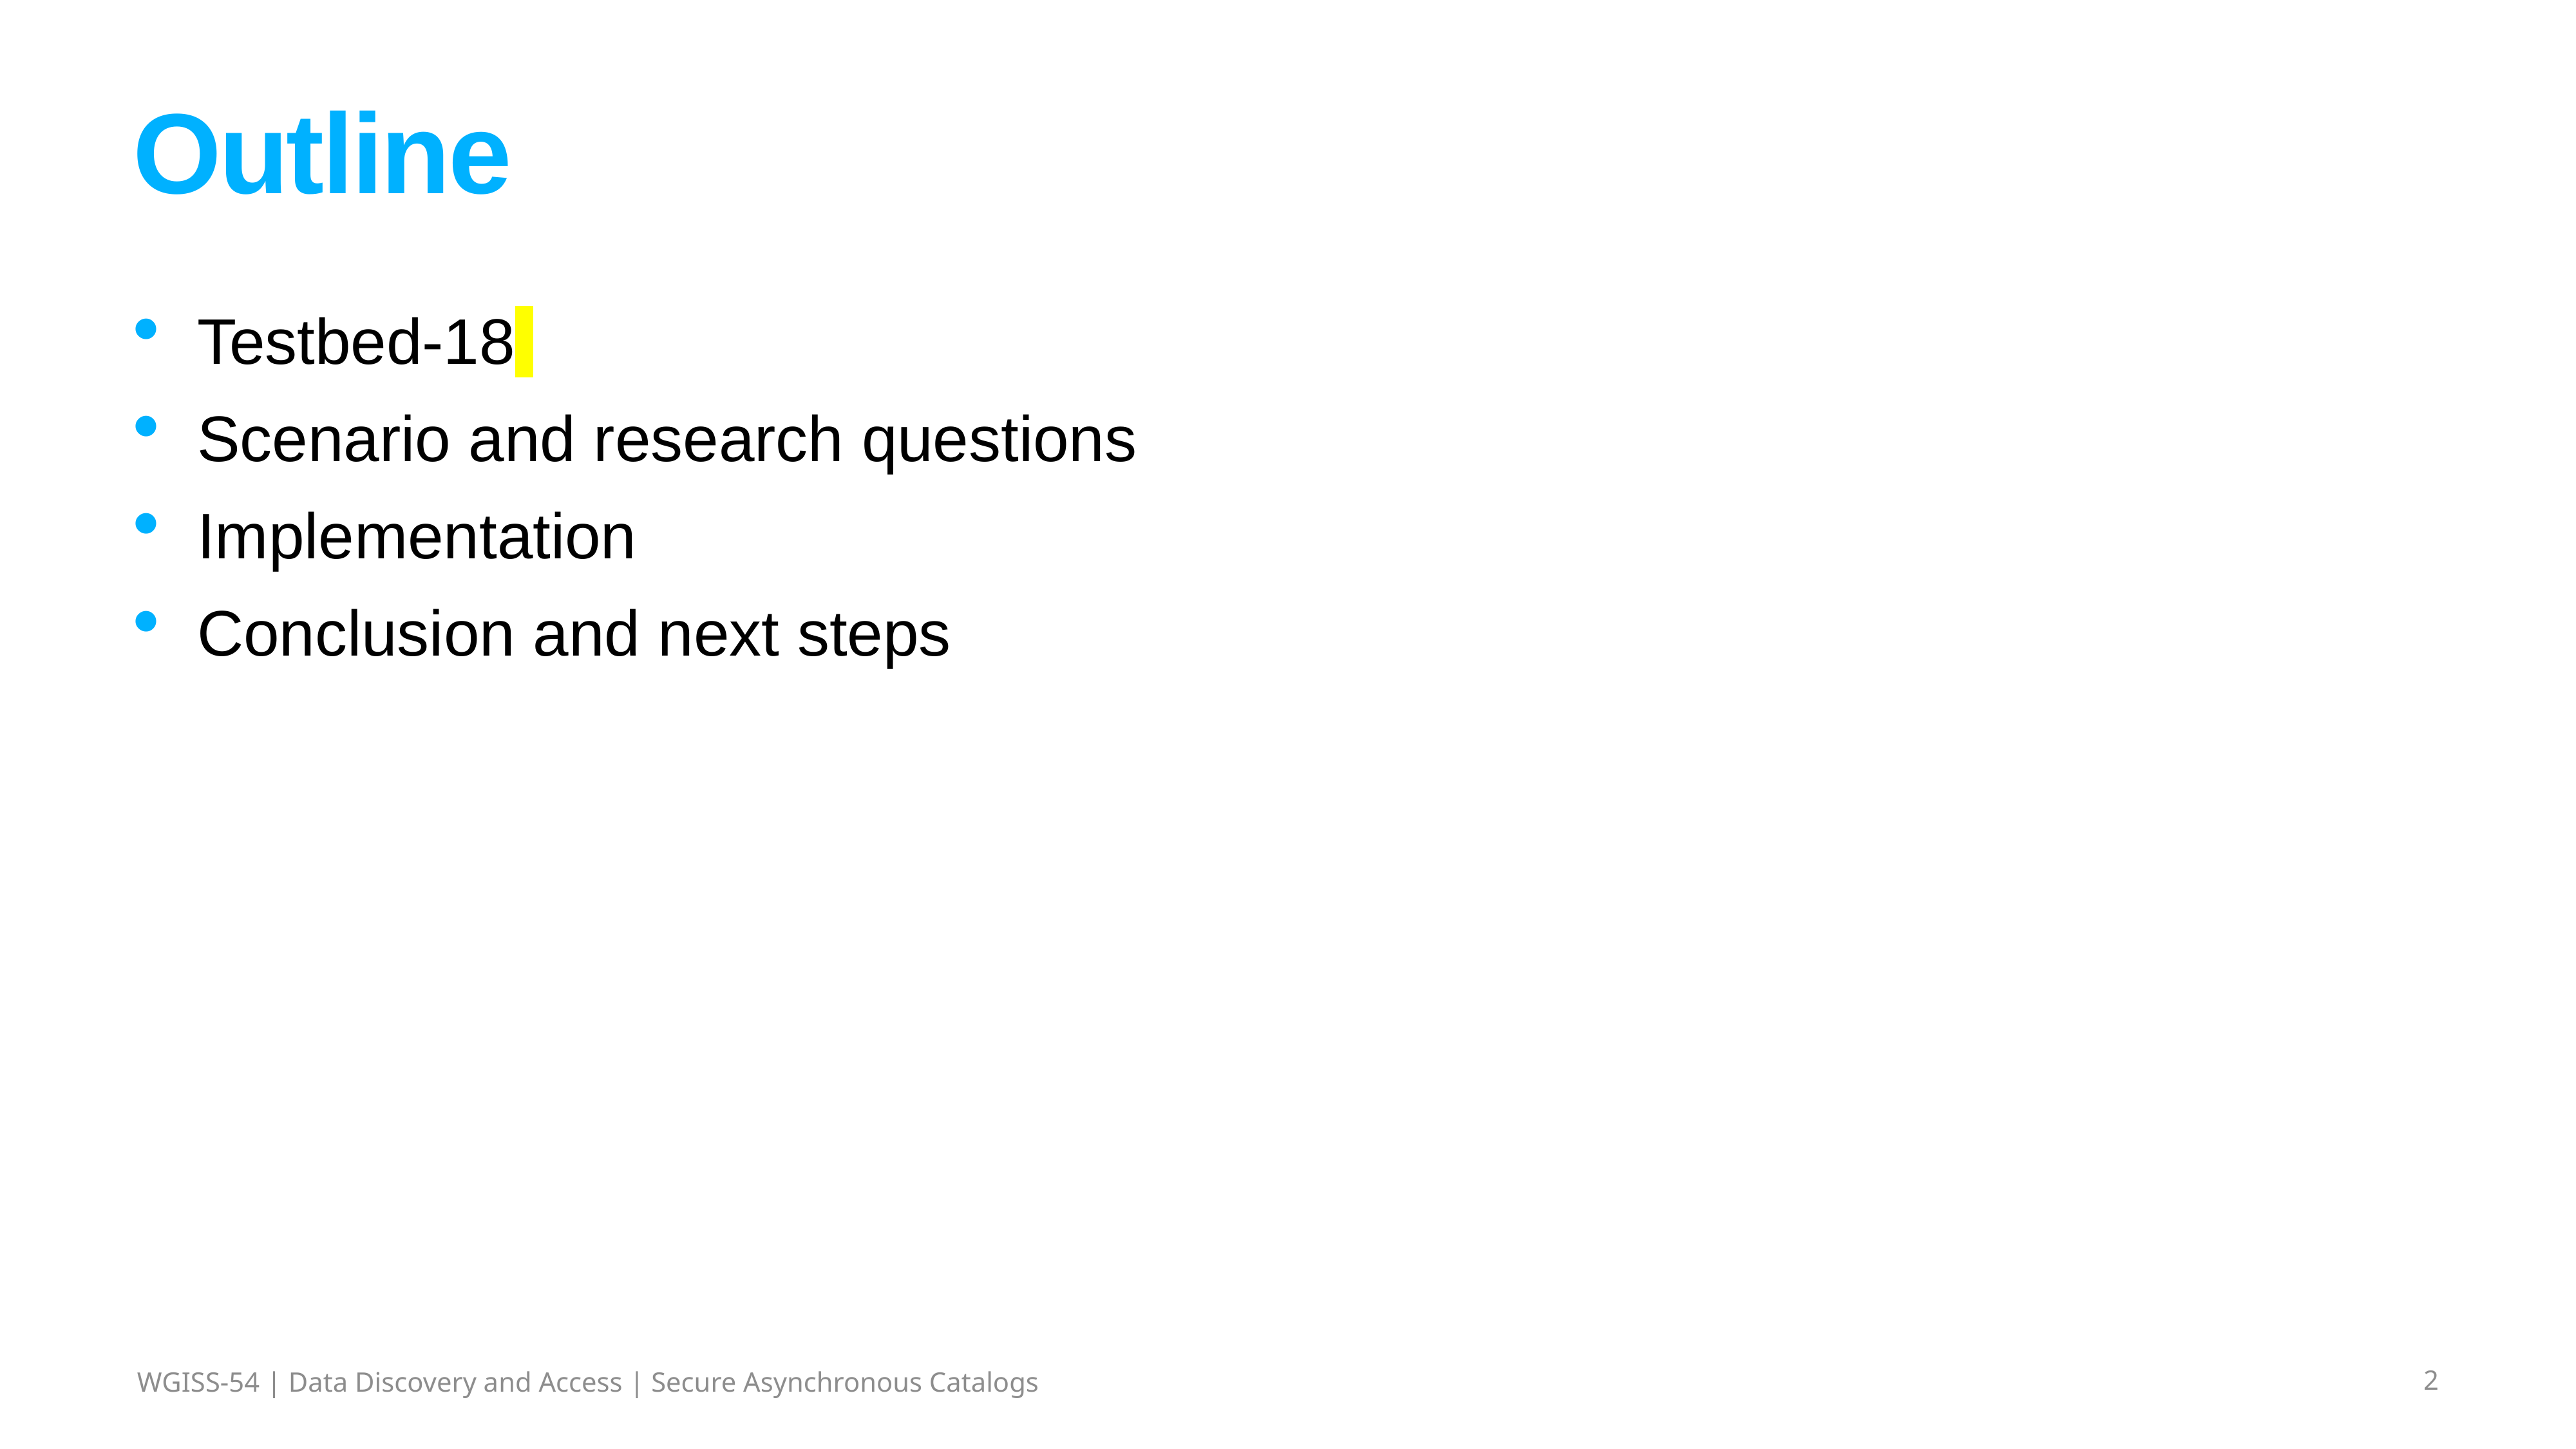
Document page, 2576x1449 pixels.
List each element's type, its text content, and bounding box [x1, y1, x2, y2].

list Testbed-18 Scenario and research questions Implementation Conclusion and next steps [127, 294, 2449, 1321]
footer WGISS-54 | Data Discovery and Access | Secure Asynchronous Catalogs [127, 1343, 1723, 1421]
title Outline [127, 100, 2449, 252]
slide_number 2 [1819, 1343, 2449, 1421]
